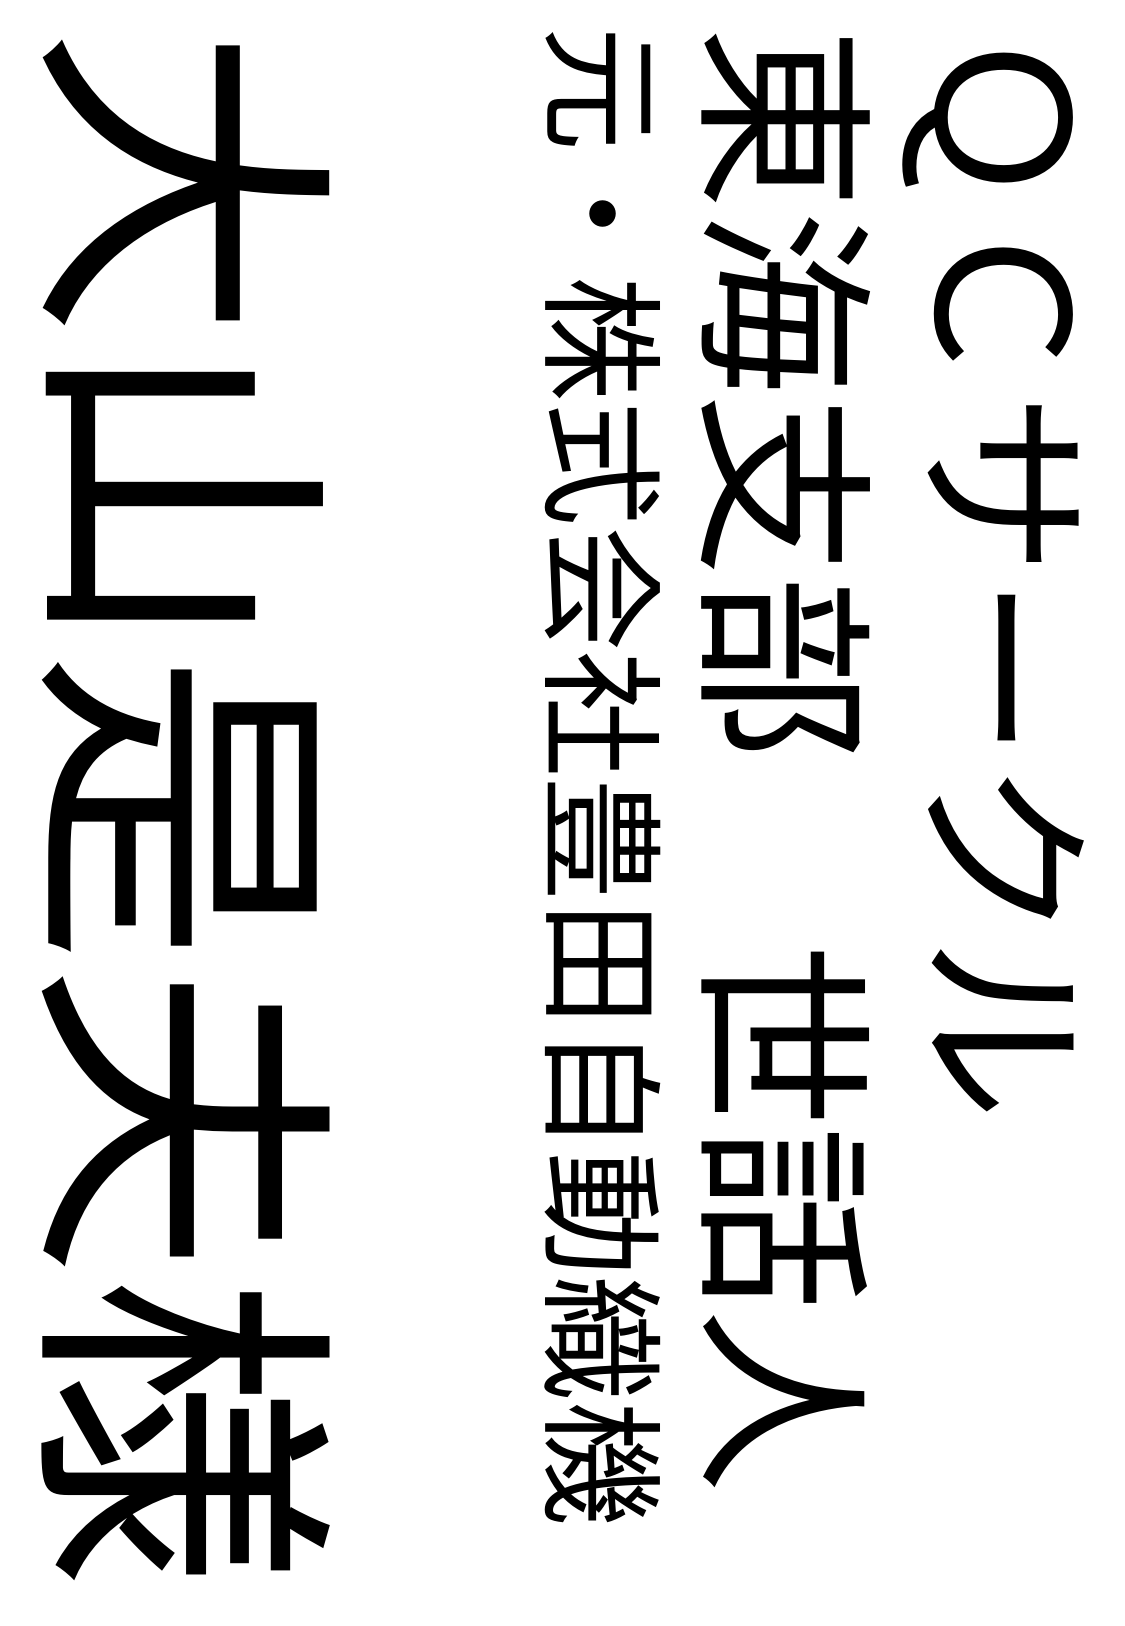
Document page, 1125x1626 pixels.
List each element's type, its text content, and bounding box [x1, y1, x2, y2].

text_box ＱＣサークル 東海支部 世話人 元・株式会社豊田自動織機 大山是夫様 [26, 26, 1099, 1599]
